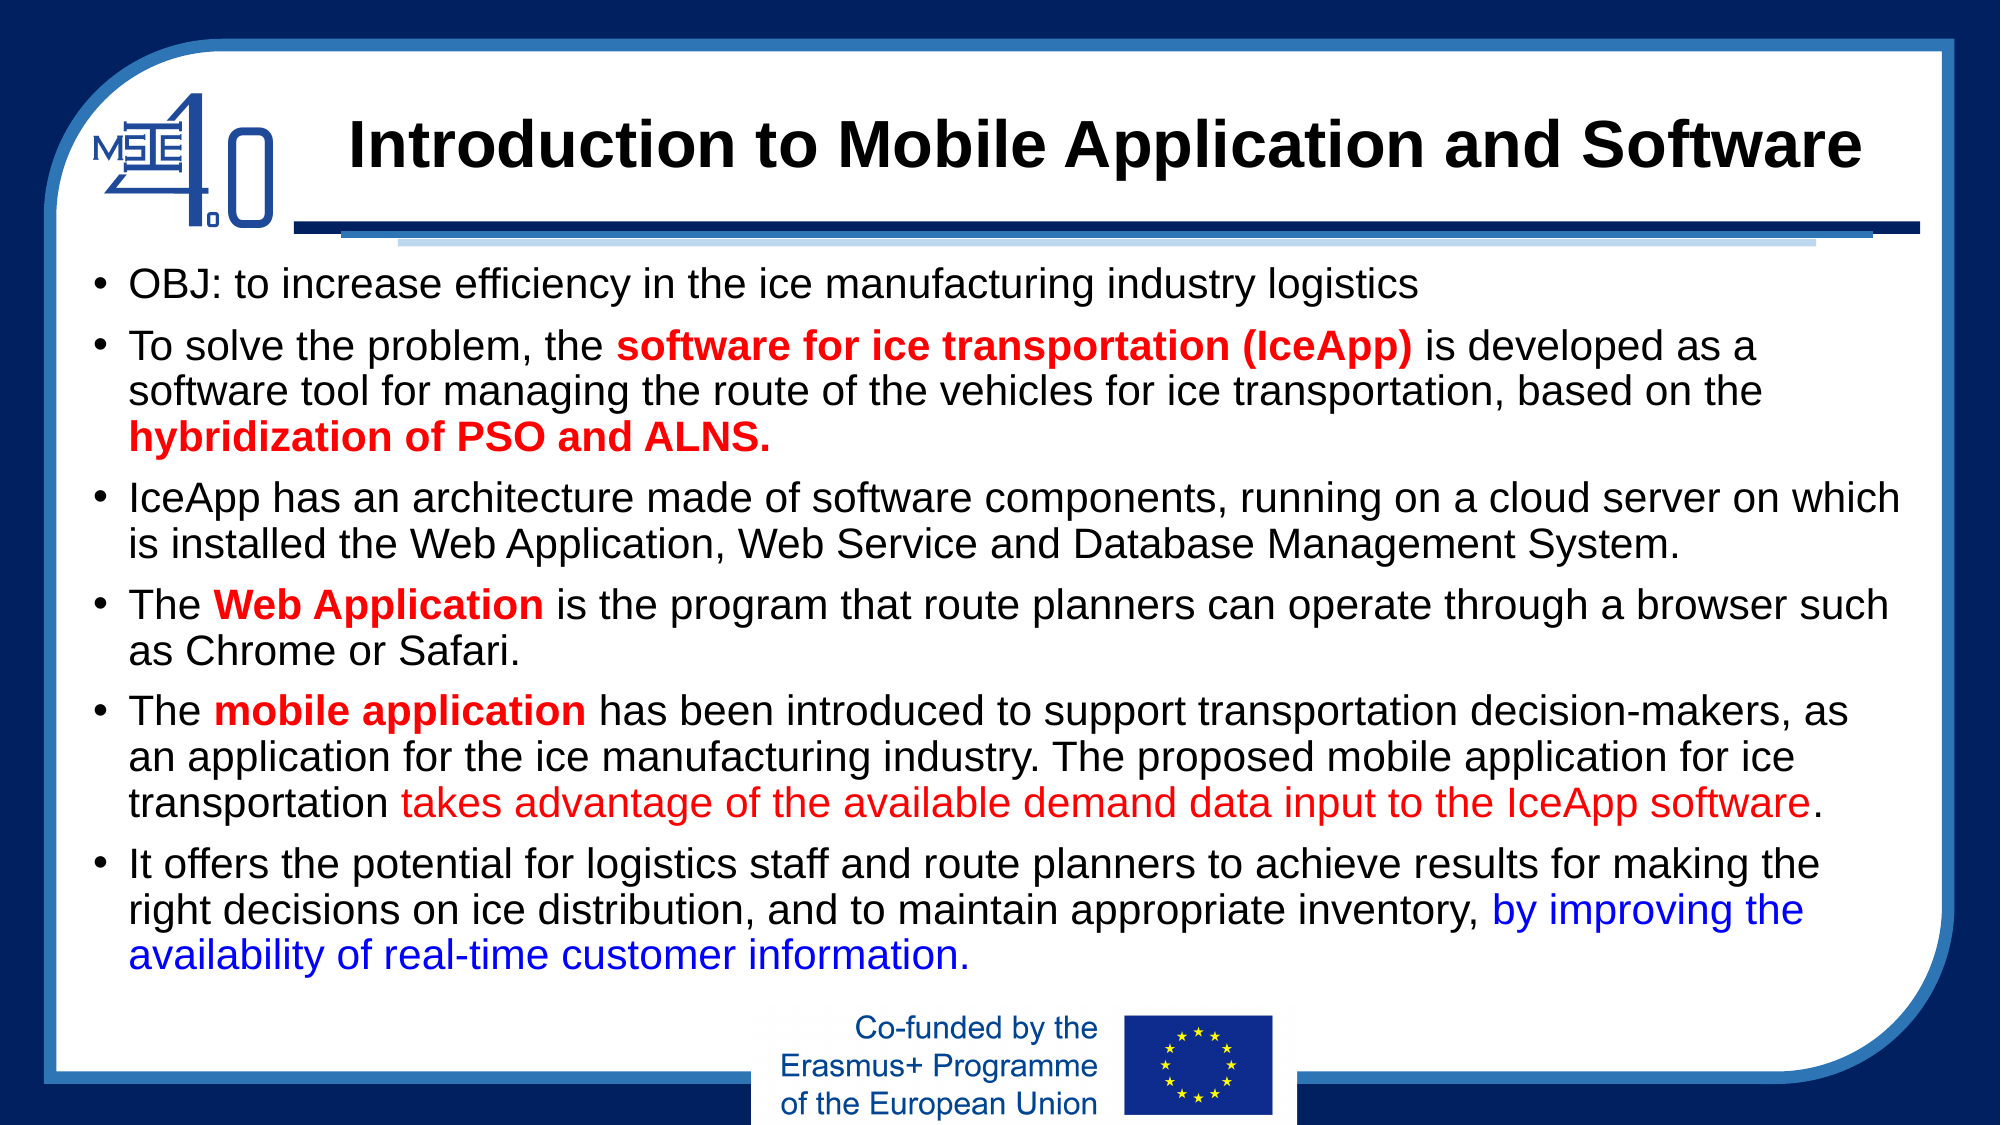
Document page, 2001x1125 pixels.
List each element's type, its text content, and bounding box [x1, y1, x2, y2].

picture [751, 1003, 1298, 1125]
title Introduction to Mobile Application and Software [294, 73, 1921, 220]
list OBJ: to increase efficiency in the ice manufacturing industry logistics To solve the problem, the software for ice transportation (IceApp) is developed as a software tool for managing the route of the vehicles for ice transportation, based on the hybridization of PSO and ALNS. IceApp has an architecture made of software components, running on a cloud server on which is installed the Web Application, Web Service and Database Management System. The Web Application is the program that route planners can operate through a browser such as Chrome or Safari. The mobile application has been introduced to support transportation decision-makers, as an application for the ice manufacturing industry. The proposed mobile application for ice transportation takes advantage of the available demand data input to the IceApp software. It offers the potential for logistics staff and route planners to achieve results for making the right decisions on ice distribution, and to maintain appropriate inventory, by improving the availability of real-time customer information. [78, 254, 1921, 1002]
